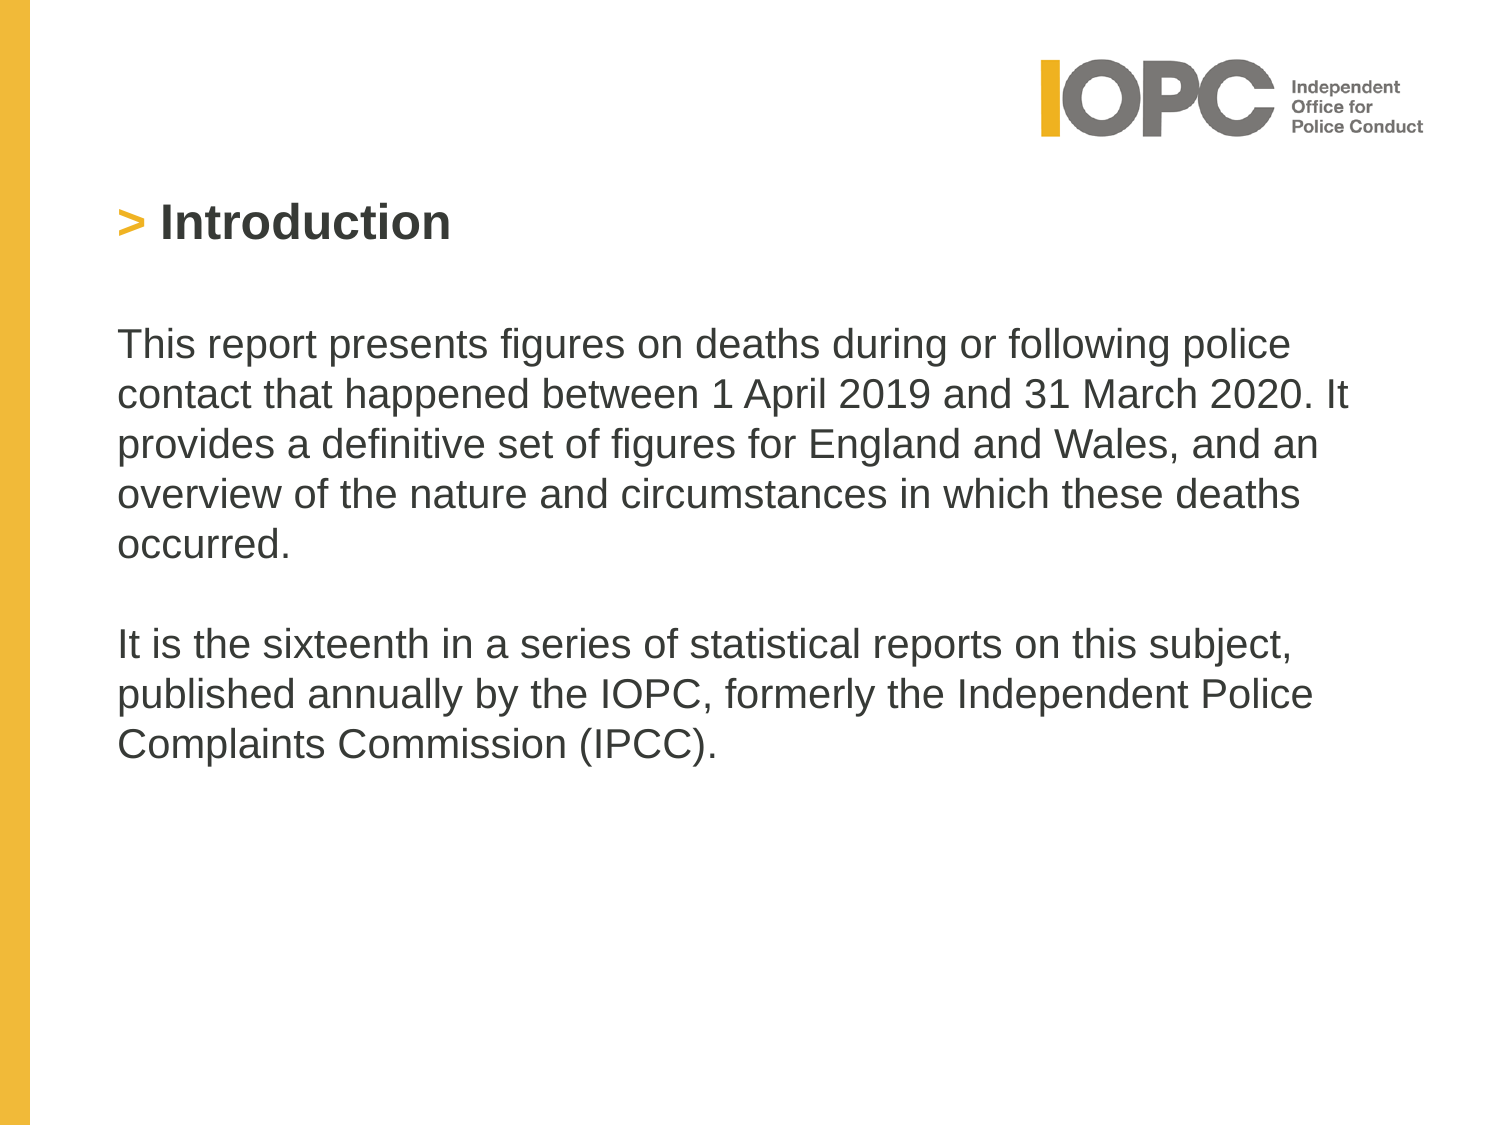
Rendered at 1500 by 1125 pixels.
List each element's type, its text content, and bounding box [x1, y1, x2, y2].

text_box This report presents figures on deaths during or following police contact that happened between 1 April 2019 and 31 March 2020. It provides a definitive set of figures for England and Wales, and an overview of the nature and circumstances in which these deaths occurred. It is the sixteenth in a series of statistical reports on this subject, published annually by the IOPC, formerly the Independent Police Complaints Commission (IPCC). [102, 174, 1446, 910]
picture [1014, 31, 1455, 170]
text_box > Introduction [102, 182, 1423, 258]
